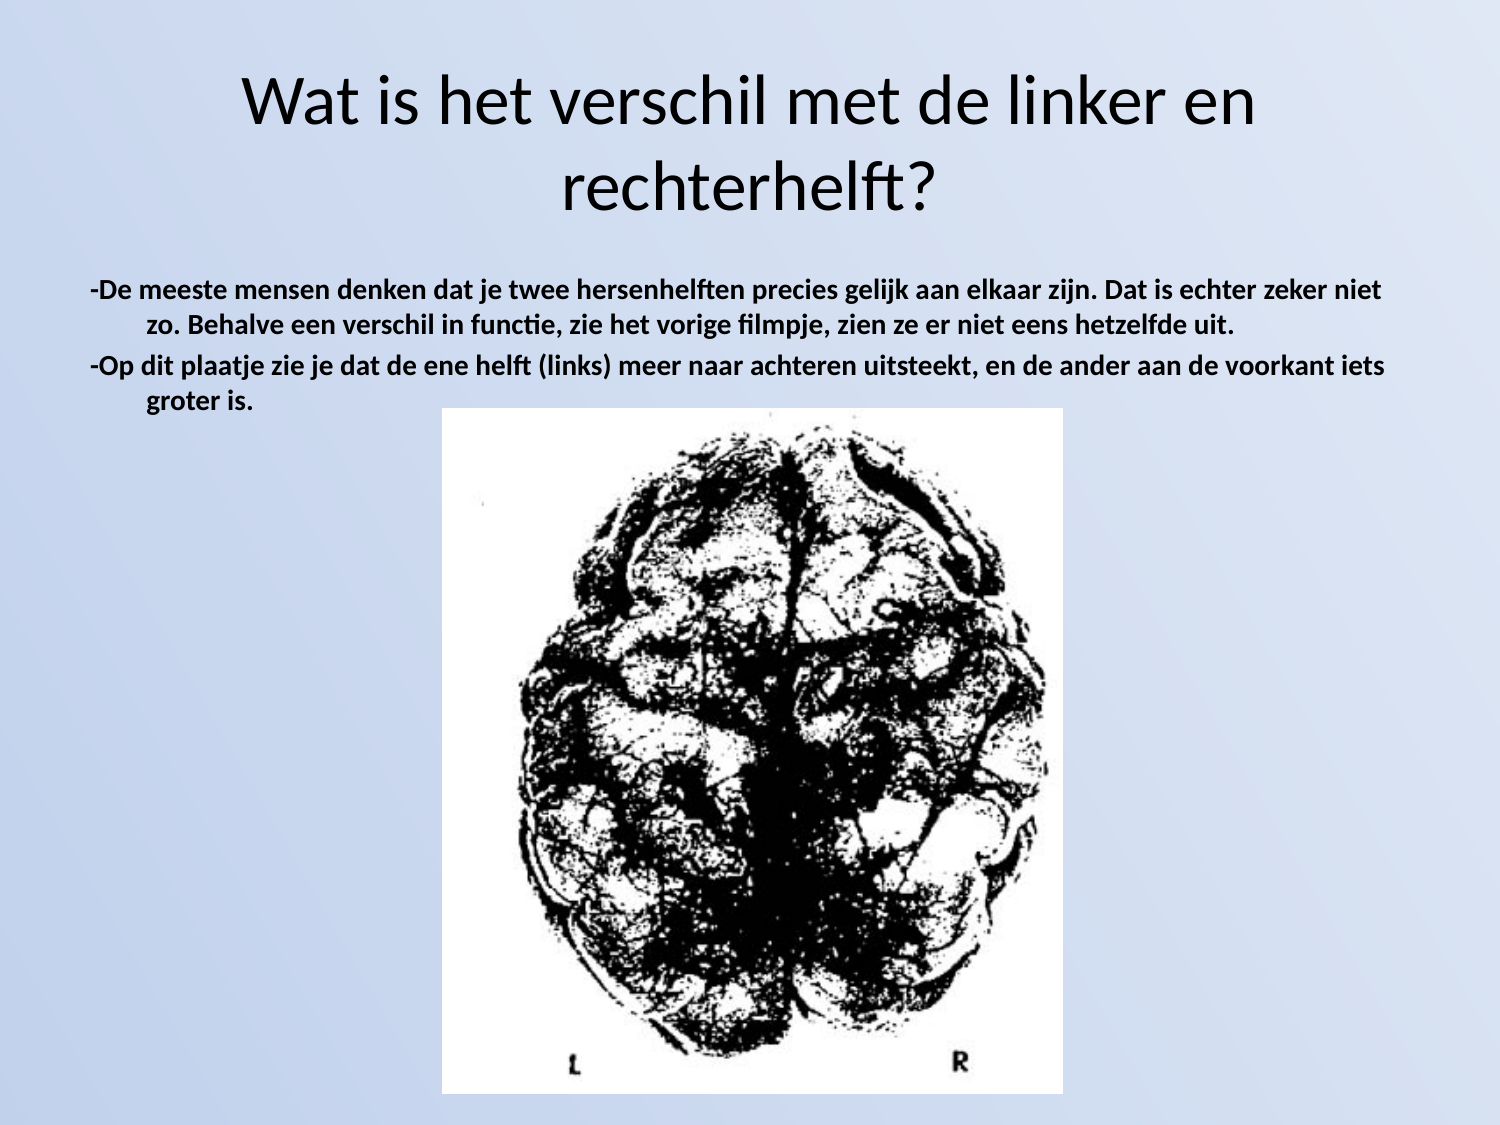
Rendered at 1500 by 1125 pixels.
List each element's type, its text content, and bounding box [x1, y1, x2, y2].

list -De meeste mensen denken dat je twee hersenhelften precies gelijk aan elkaar zijn. Dat is echter zeker niet zo. Behalve een verschil in functie, zie het vorige filmpje, zien ze er niet eens hetzelfde uit. -Op dit plaatje zie je dat de ene helft (links) meer naar achteren uitsteekt, en de ander aan de voorkant iets groter is. [75, 262, 1425, 1005]
picture [442, 408, 1064, 1095]
title Wat is het verschil met de linker en rechterhelft? [75, 45, 1425, 233]
